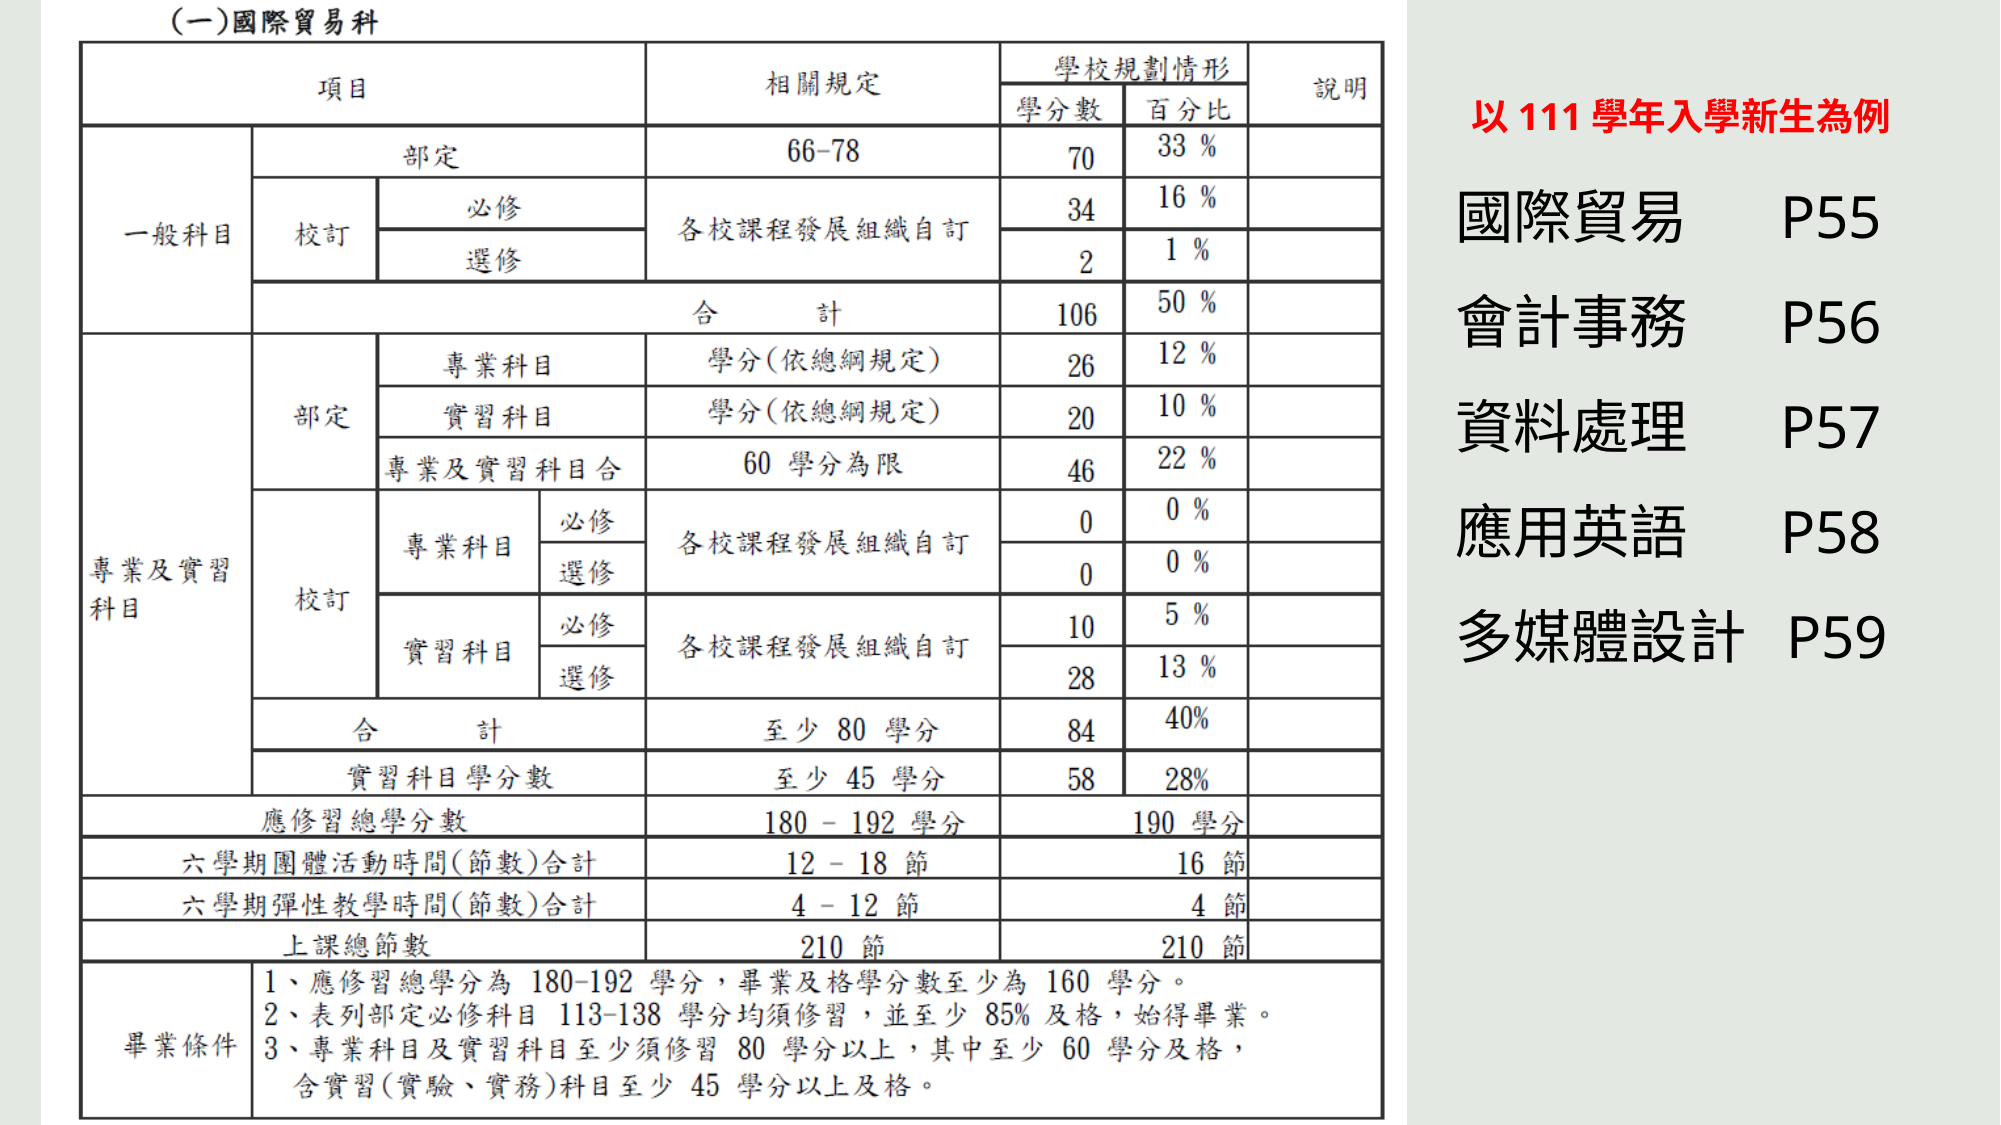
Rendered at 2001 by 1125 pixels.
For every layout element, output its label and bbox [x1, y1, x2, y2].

text_box [1440, 62, 1907, 678]
picture [41, 0, 1407, 1125]
